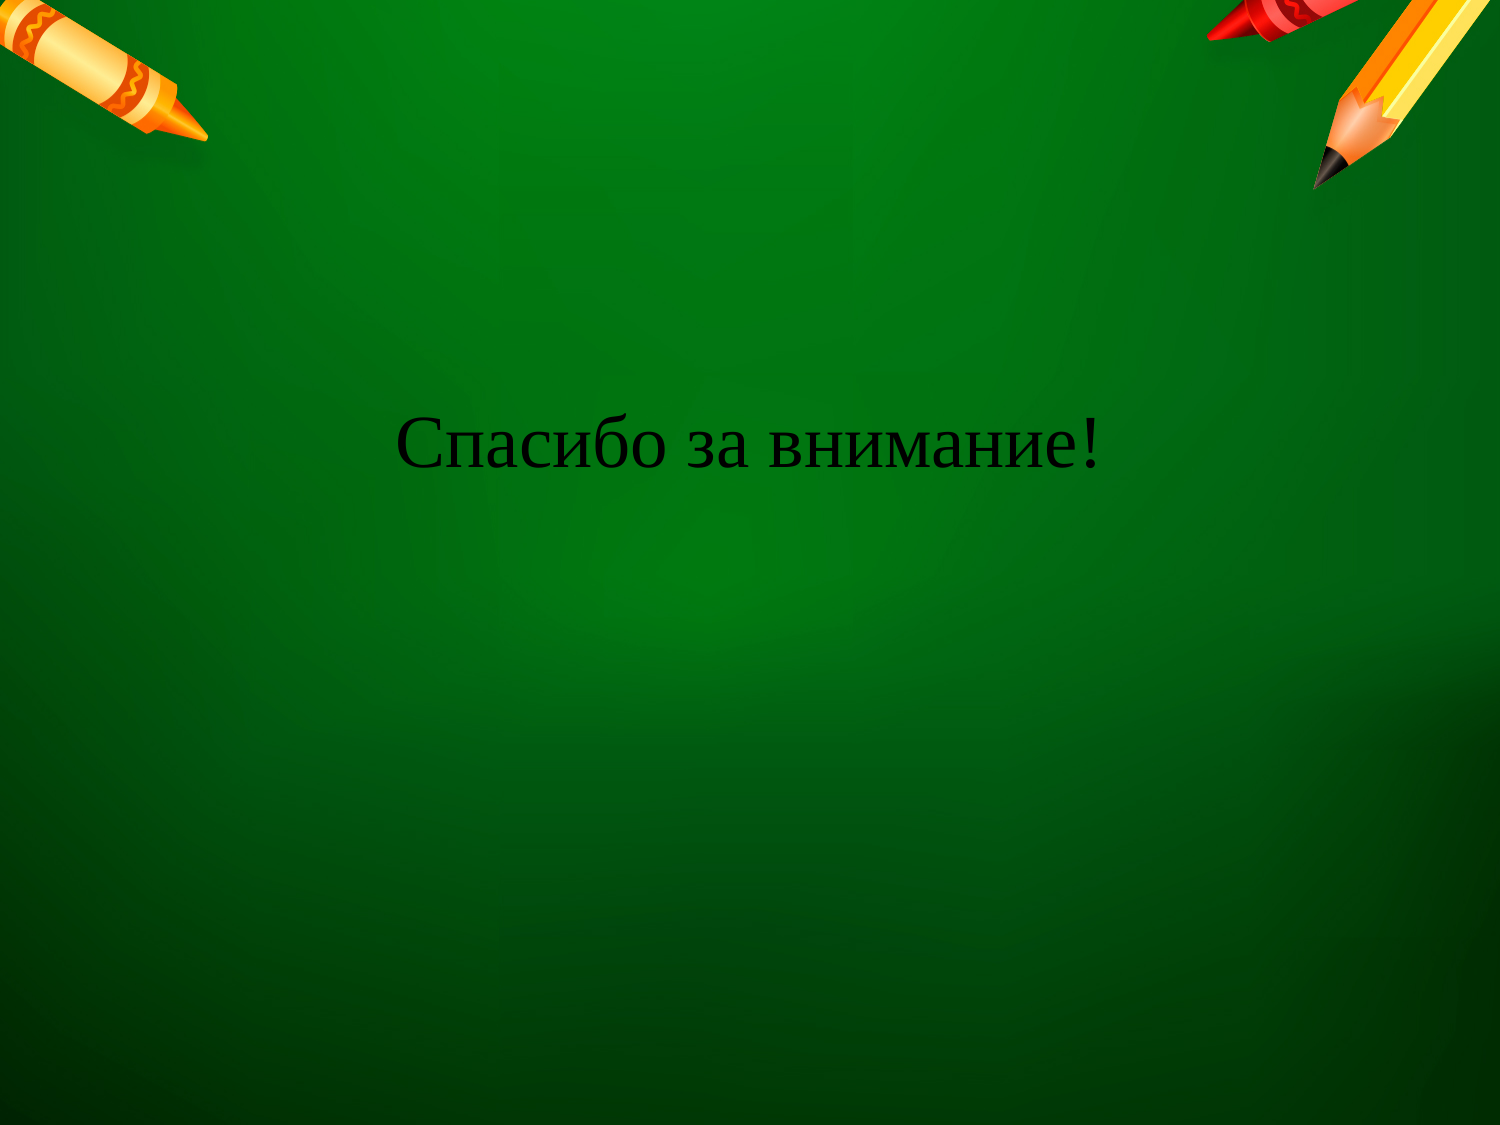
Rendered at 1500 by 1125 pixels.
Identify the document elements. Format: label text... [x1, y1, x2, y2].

picture [0, 0, 1500, 1125]
list Спасибо за внимание! [103, 299, 1397, 1014]
